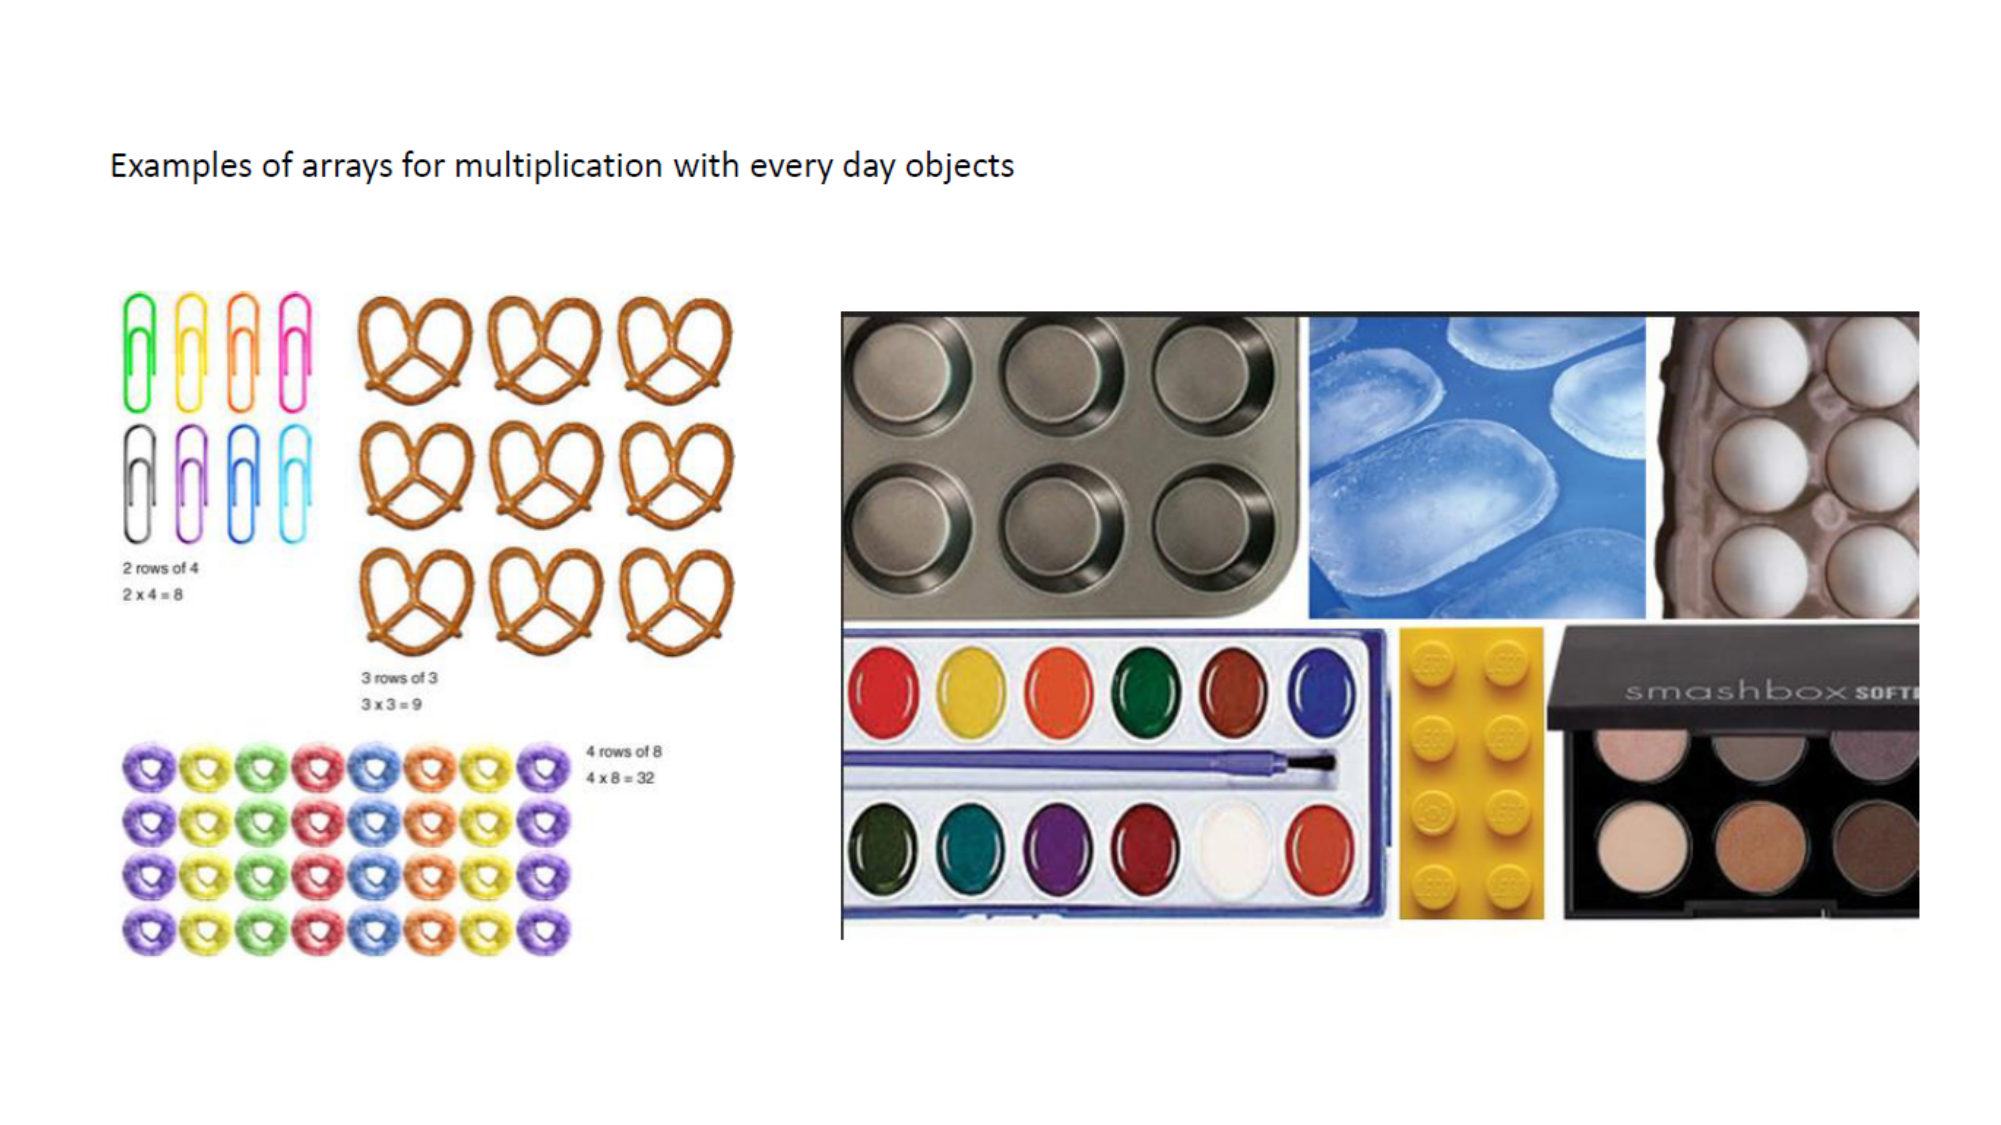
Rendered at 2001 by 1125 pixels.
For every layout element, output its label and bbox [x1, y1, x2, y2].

picture [36, 85, 1962, 1022]
